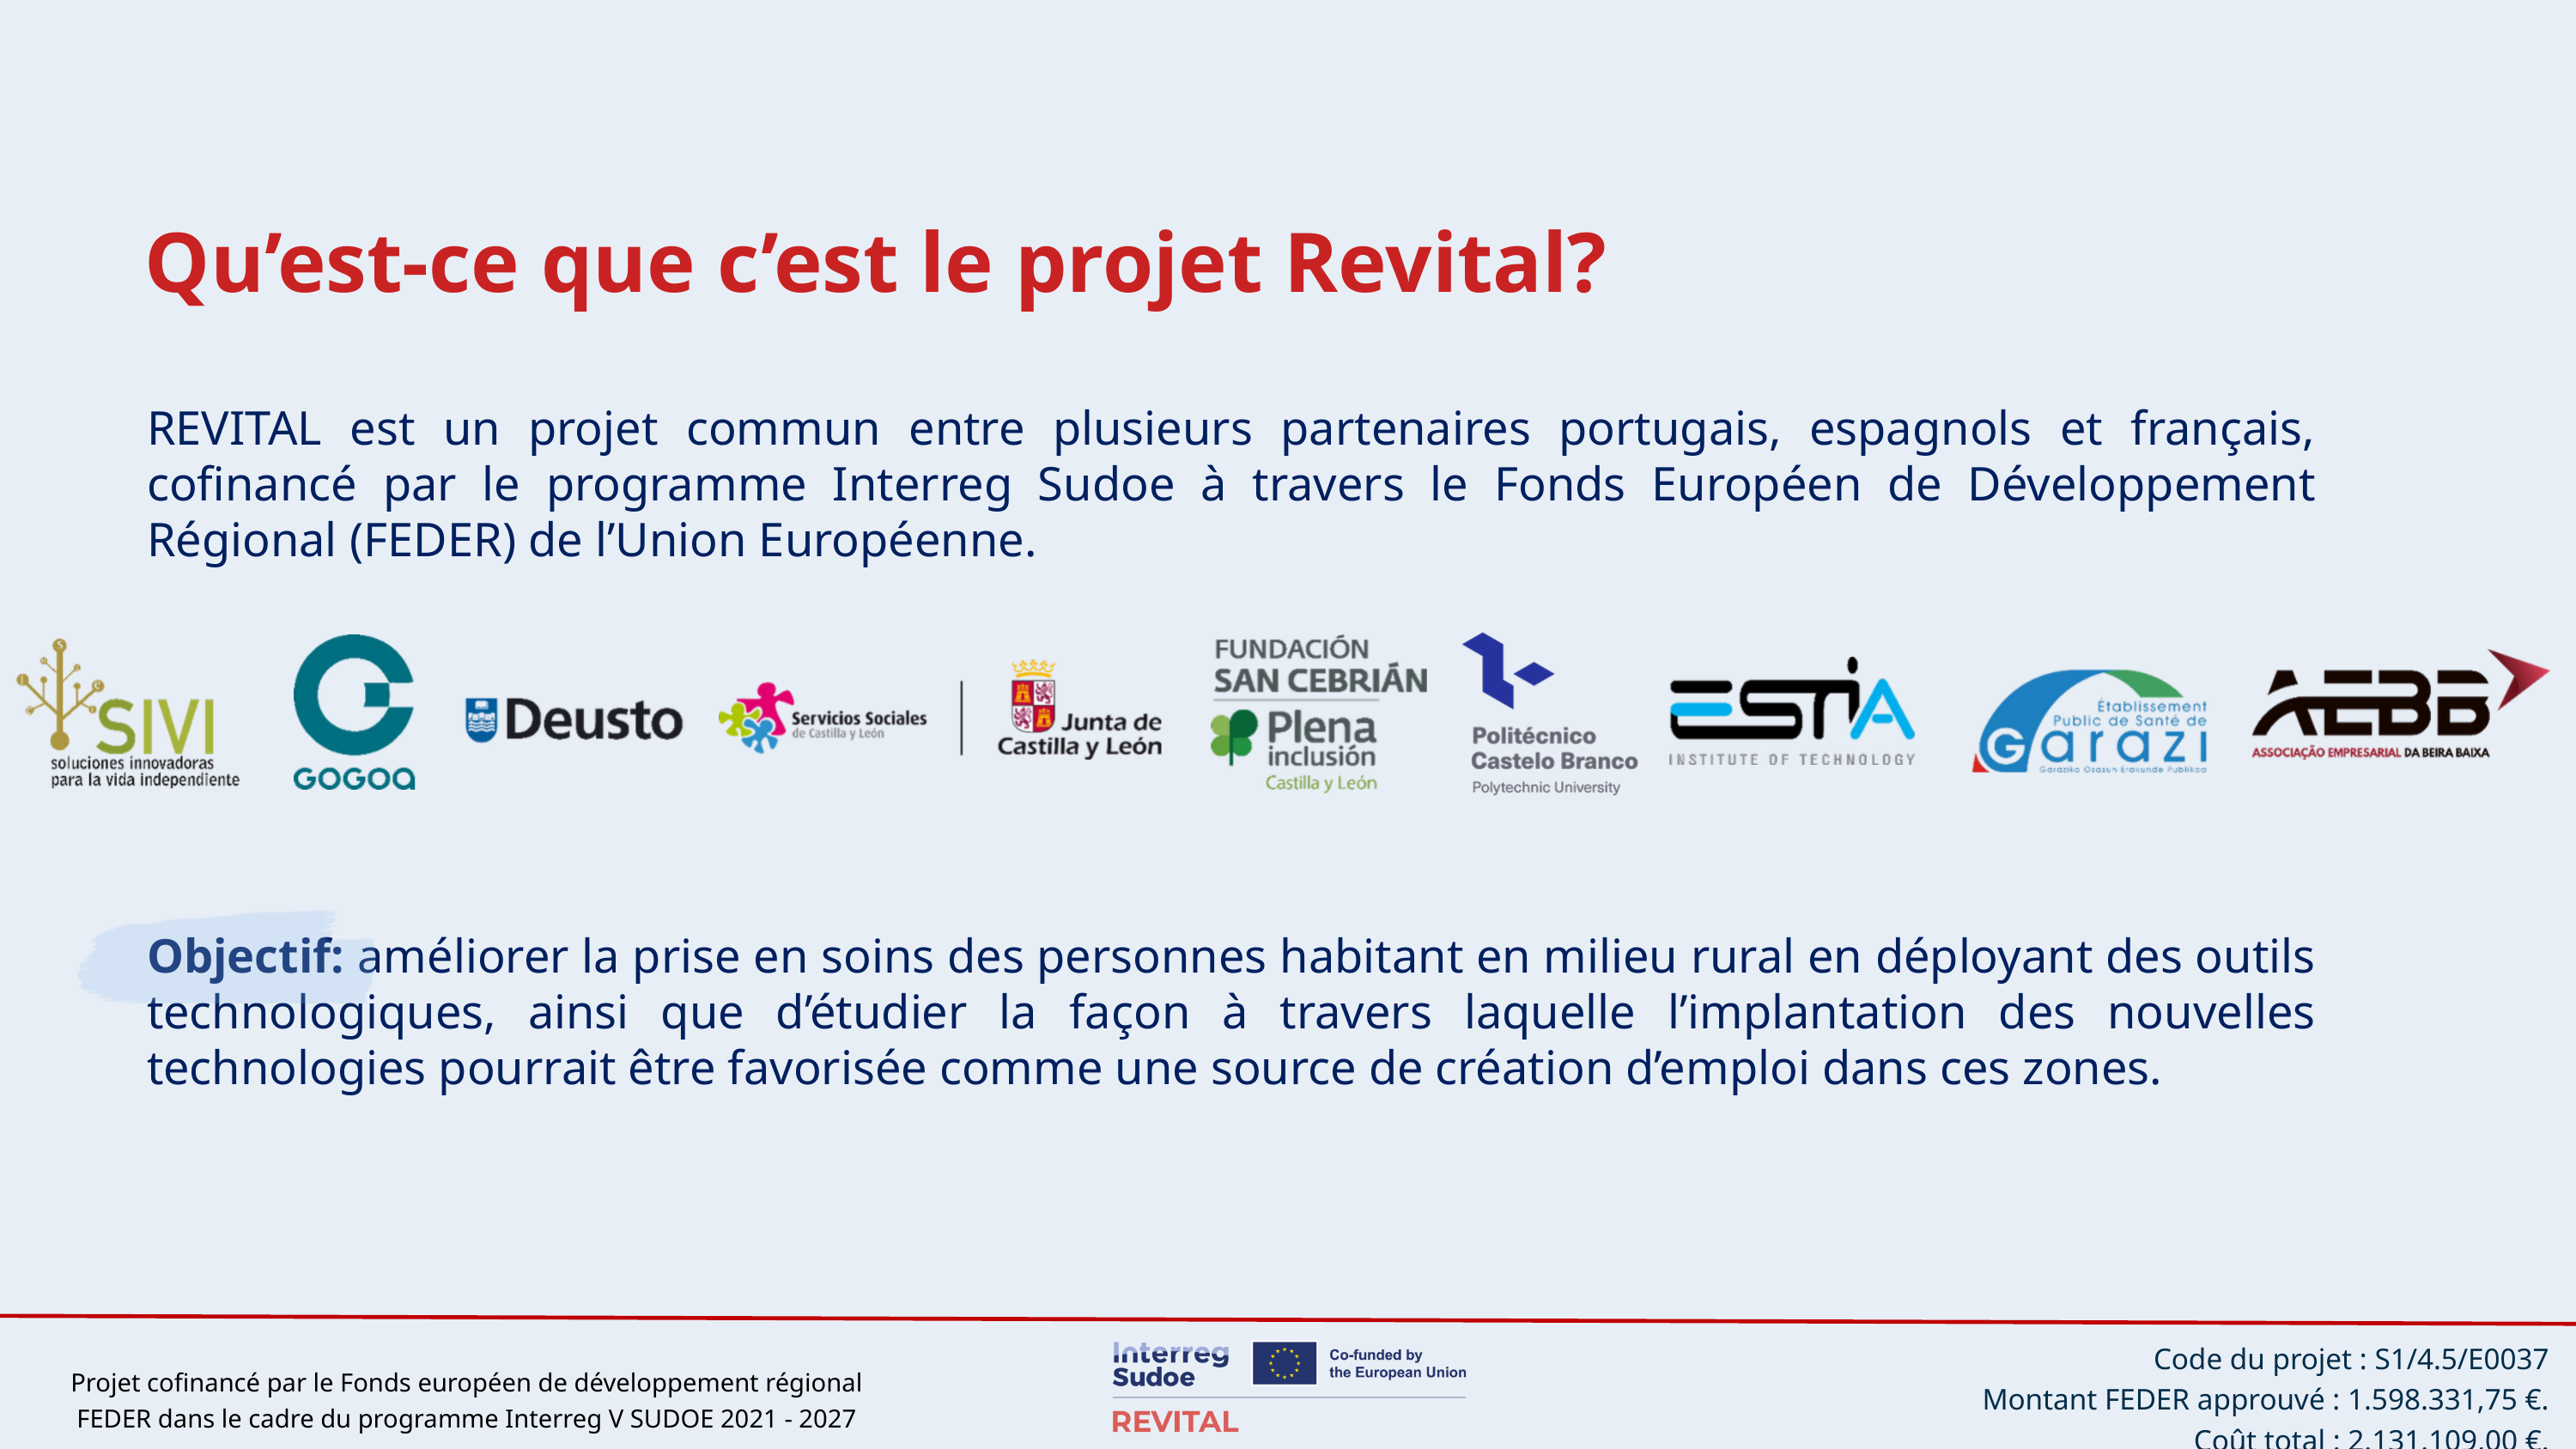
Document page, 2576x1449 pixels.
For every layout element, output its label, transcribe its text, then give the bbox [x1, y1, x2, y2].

text_box Projet cofinancé par le Fonds européen de développement régional FEDER dans le cadre du programme Interreg V SUDOE 2021 - 2027 [45, 1360, 889, 1433]
text_box [1103, 1337, 1473, 1443]
text_box REVITAL est un projet commun entre plusieurs partenaires portugais, espagnols et français, cofinancé par le programme Interreg Sudoe à travers le Fonds Européen de Développement Régional (FEDER) de l’Union Européenne. Objectif: améliorer la prise en soins des personnes habitant en milieu rural en déployant des outils technologiques, ainsi que d’étudier la façon à travers laquelle l’implantation des nouvelles technologies pourrait être favorisée comme une source de création d’emploi dans ces zones. [147, 803, 2318, 1146]
picture [14, 573, 2550, 854]
text_box Qu’est-ce que c’est le projet Revital? [144, 170, 2415, 309]
text_box Code du projet : S1/4.5/E0037 Montant FEDER approuvé : 1.598.331,75 €. Coût total : 2.131.109,00 €. [1617, 1333, 2550, 1449]
text_box REVITAL est un projet commun entre plusieurs partenaires portugais, espagnols et français, cofinancé par le programme Interreg Sudoe à travers le Fonds Européen de Développement Régional (FEDER) de l’Union Européenne. Objectif: améliorer la prise en soins des personnes habitant en milieu rural en déployant des outils technologiques, ainsi que d’étudier la façon à travers laquelle l’implantation des nouvelles technologies pourrait être favorisée comme une source de création d’emploi dans ces zones. [147, 347, 2318, 631]
picture [64, 908, 376, 1003]
